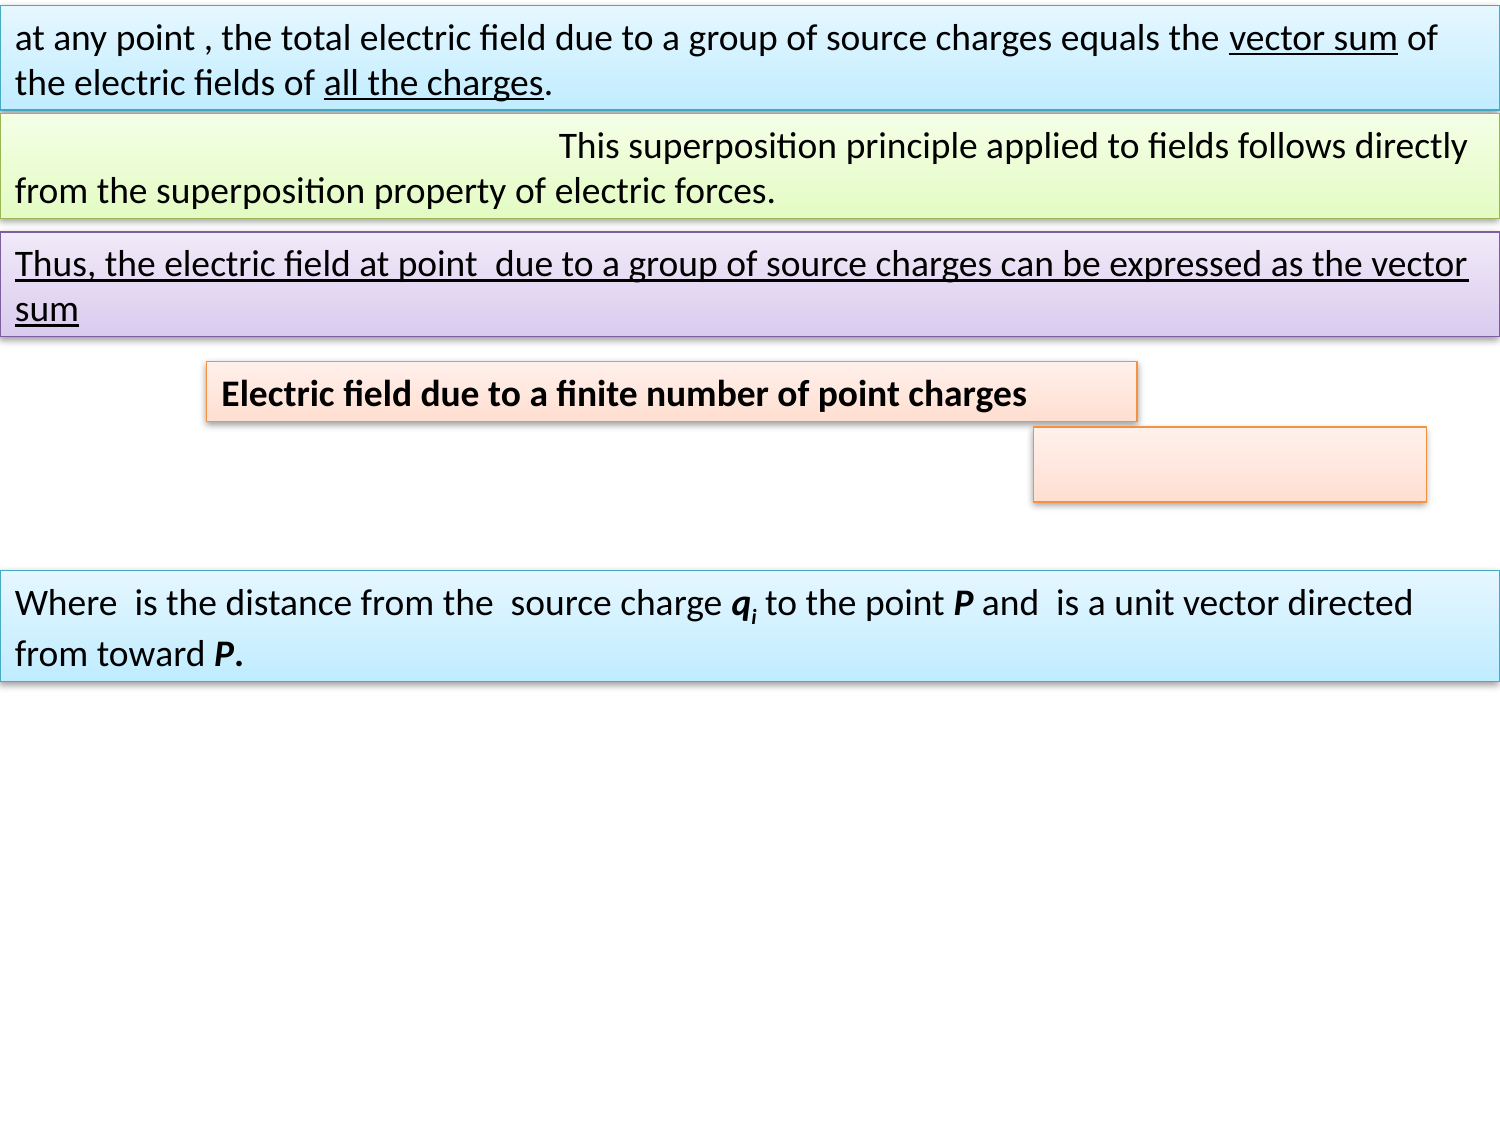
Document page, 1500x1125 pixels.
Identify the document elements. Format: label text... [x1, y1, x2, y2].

text_box Electric field due to a finite number of point charges [206, 361, 1138, 422]
text_box This superposition principle applied to fields follows directly from the superposition property of electric forces. [0, 113, 1500, 219]
